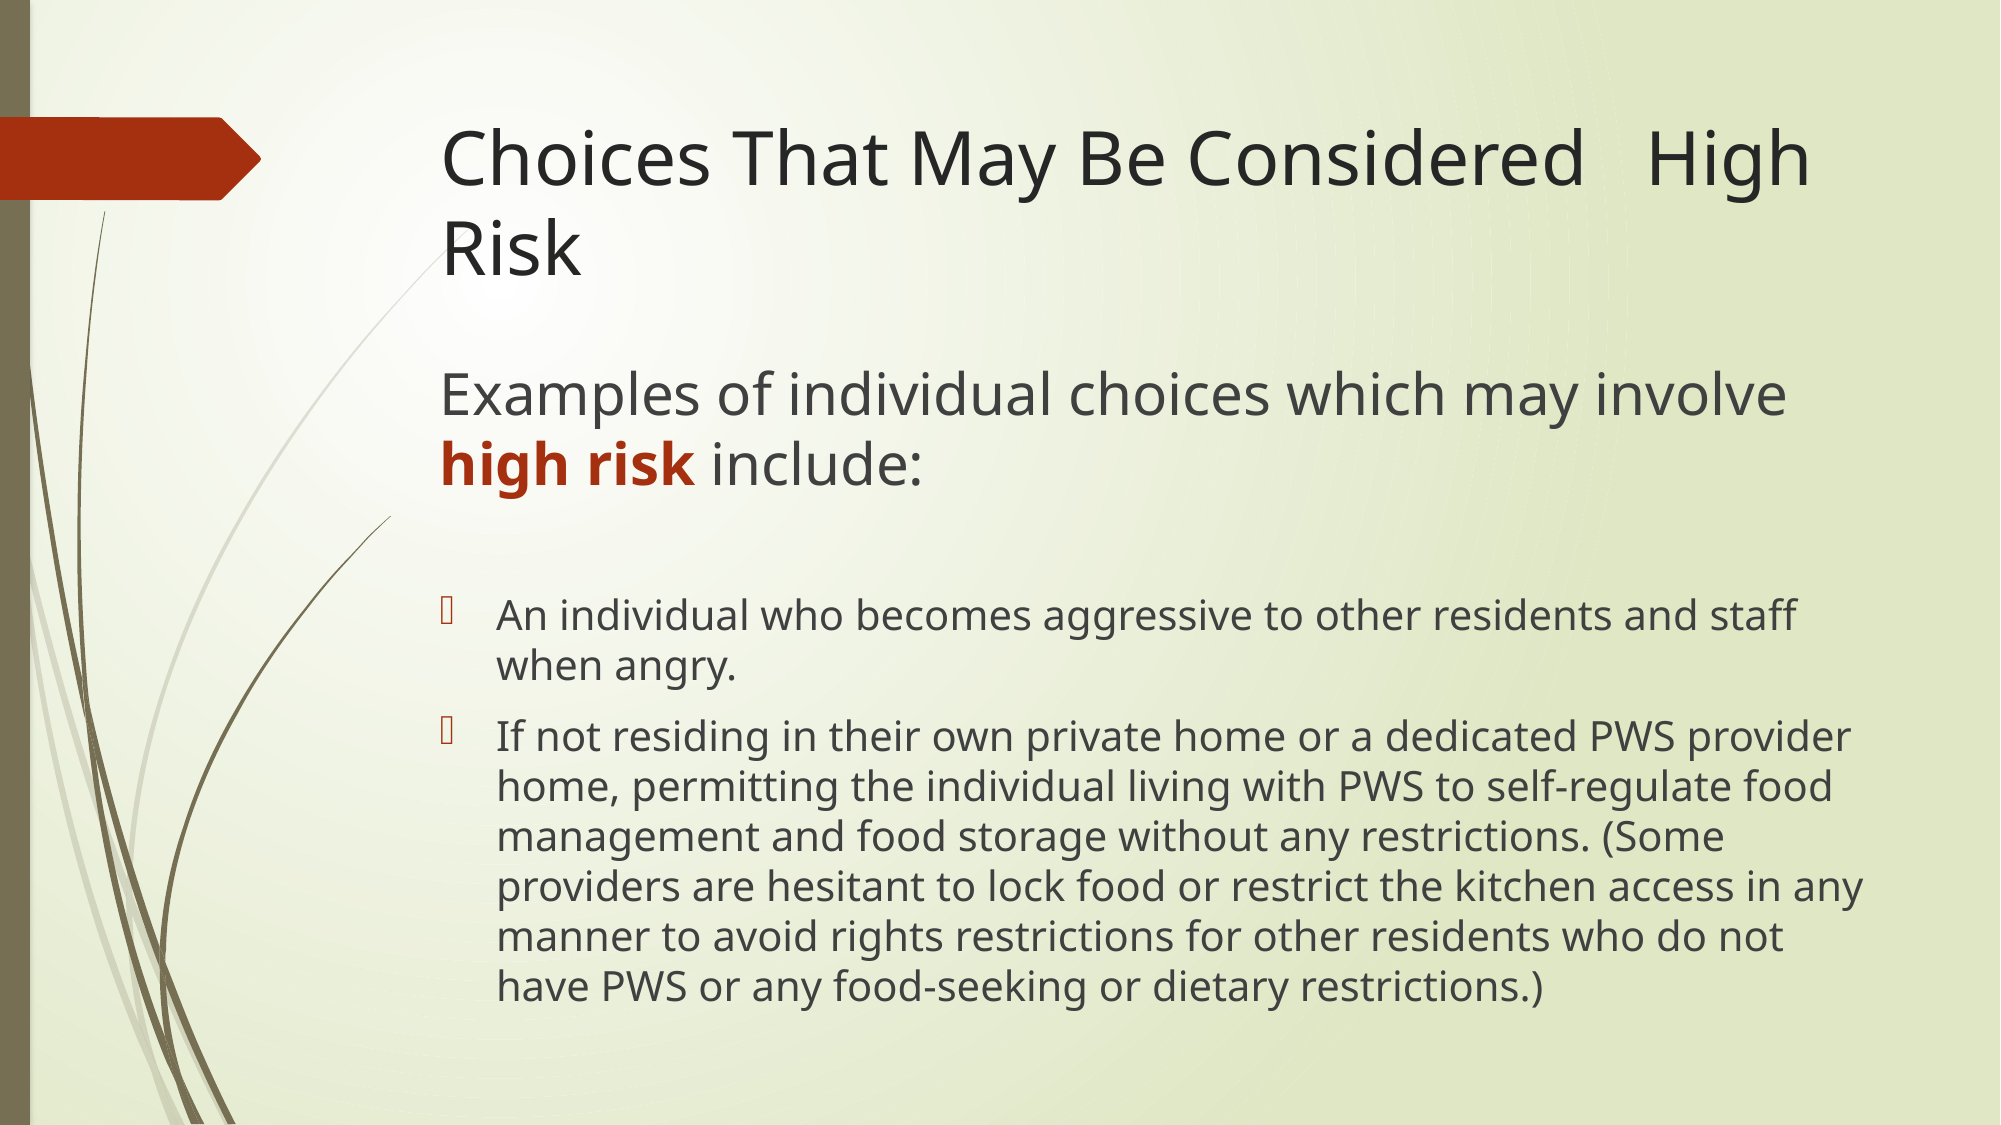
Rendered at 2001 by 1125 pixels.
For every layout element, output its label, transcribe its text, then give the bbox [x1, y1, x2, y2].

list Examples of individual choices which may involve high risk include: An individual who becomes aggressive to other residents and staff when angry. If not residing in their own private home or a dedicated PWS provider home, permitting the individual living with PWS to self-regulate food management and food storage without any restrictions. (Some providers are hesitant to lock food or restrict the kitchen access in any manner to avoid rights restrictions for other residents who do not have PWS or any food-seeking or dietary restrictions.) [424, 350, 1888, 1076]
title Choices That May Be Considered High Risk [425, 102, 1888, 313]
